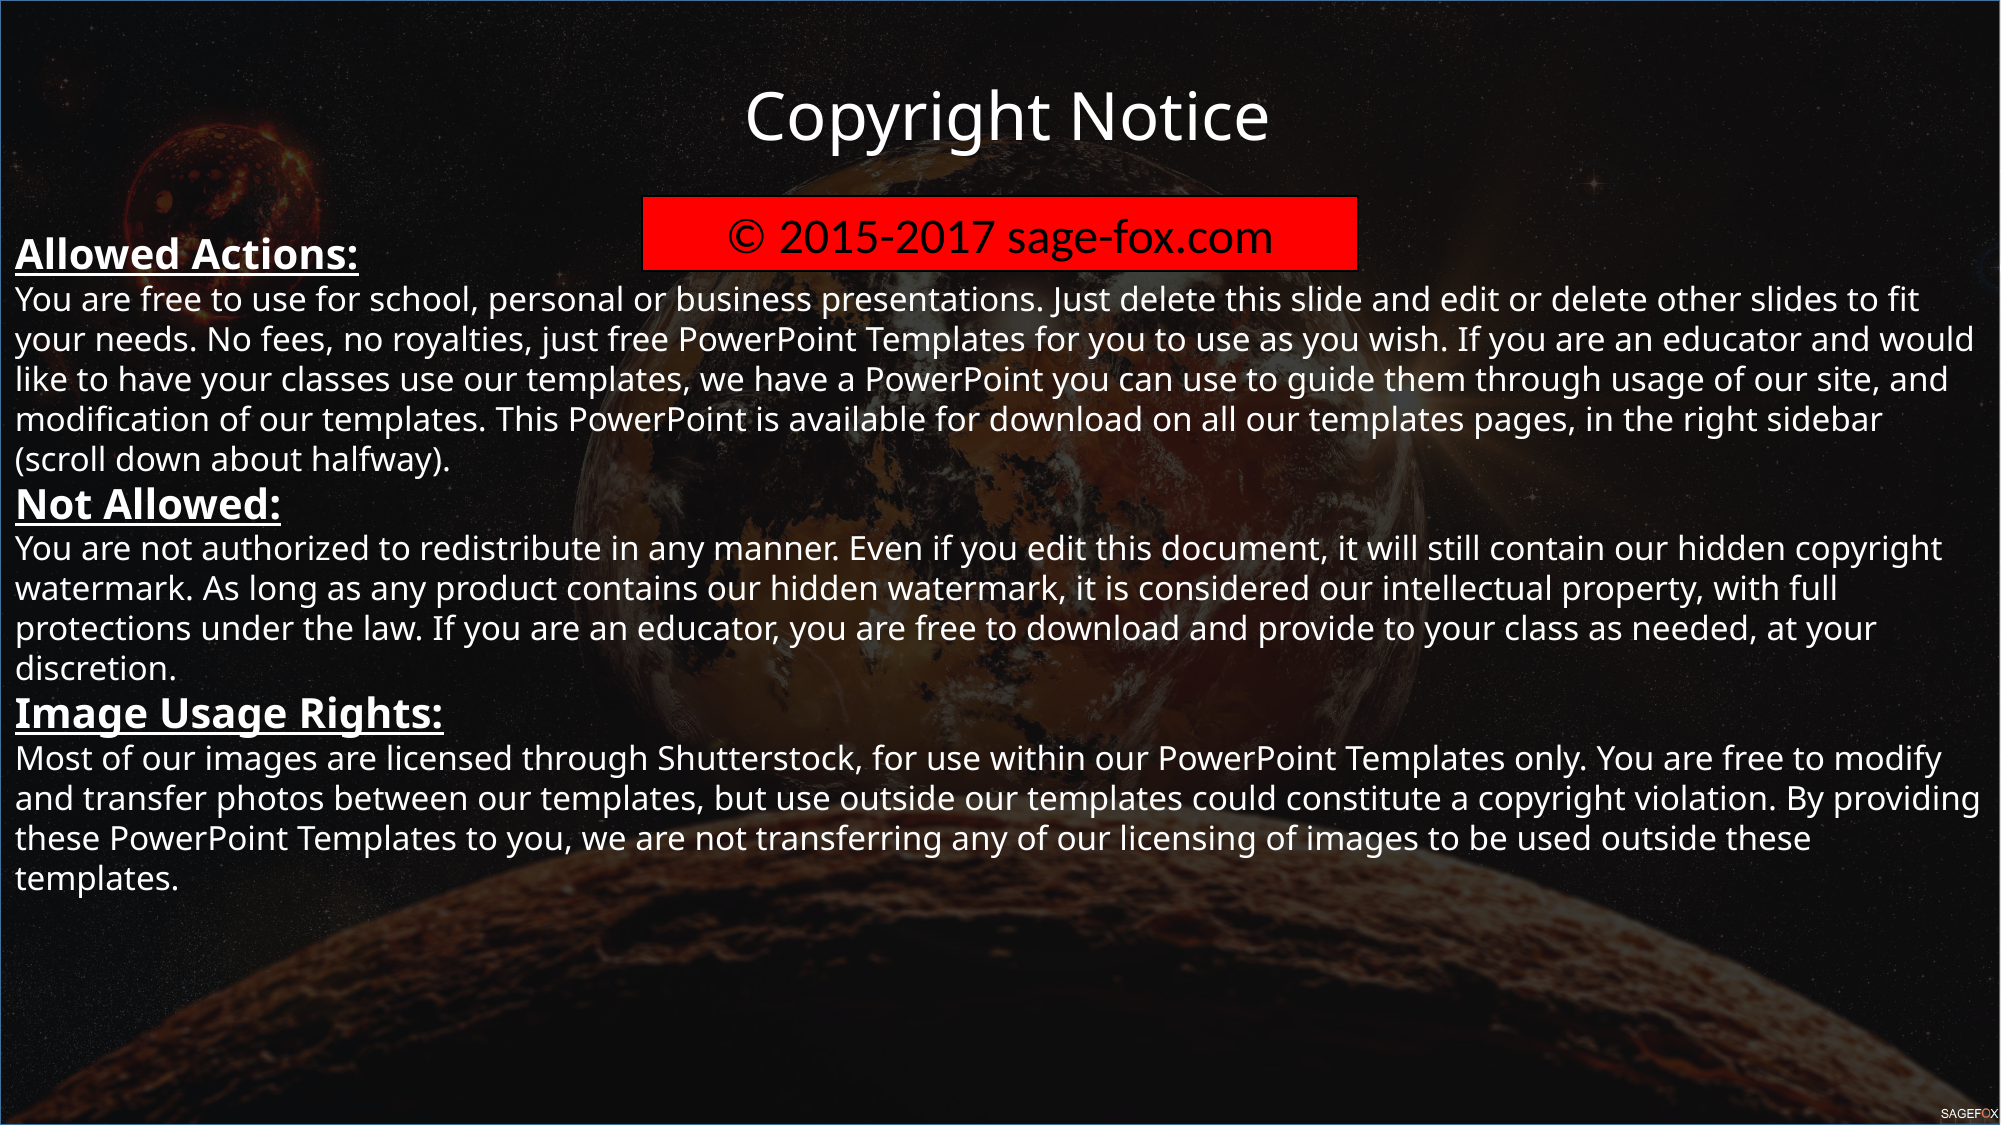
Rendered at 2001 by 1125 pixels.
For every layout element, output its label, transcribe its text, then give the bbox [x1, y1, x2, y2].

text_box Allowed Actions: You are free to use for school, personal or business presentations. Just delete this slide and edit or delete other slides to fit your needs. No fees, no royalties, just free PowerPoint Templates for you to use as you wish. If you are an educator and would like to have your classes use our templates, we have a PowerPoint you can use to guide them through usage of our site, and modification of our templates. This PowerPoint is available for download on all our templates pages, in the right sidebar (scroll down about halfway). Not Allowed: You are not authorized to redistribute in any manner. Even if you edit this document, it will still contain our hidden copyright watermark. As long as any product contains our hidden watermark, it is considered our intellectual property, with full protections under the law. If you are an educator, you are free to download and provide to your class as needed, at your discretion. Image Usage Rights: Most of our images are licensed through Shutterstock, for use within our PowerPoint Templates only. You are free to modify and transfer photos between our templates, but use outside our templates could constitute a copyright violation. By providing these PowerPoint Templates to you, we are not transferring any of our licensing of images to be used outside these templates. [0, 0, 2000, 1125]
title Copyright Notice [493, 60, 1524, 178]
text_box © 2015-2017 sage-fox.com [641, 196, 1358, 272]
